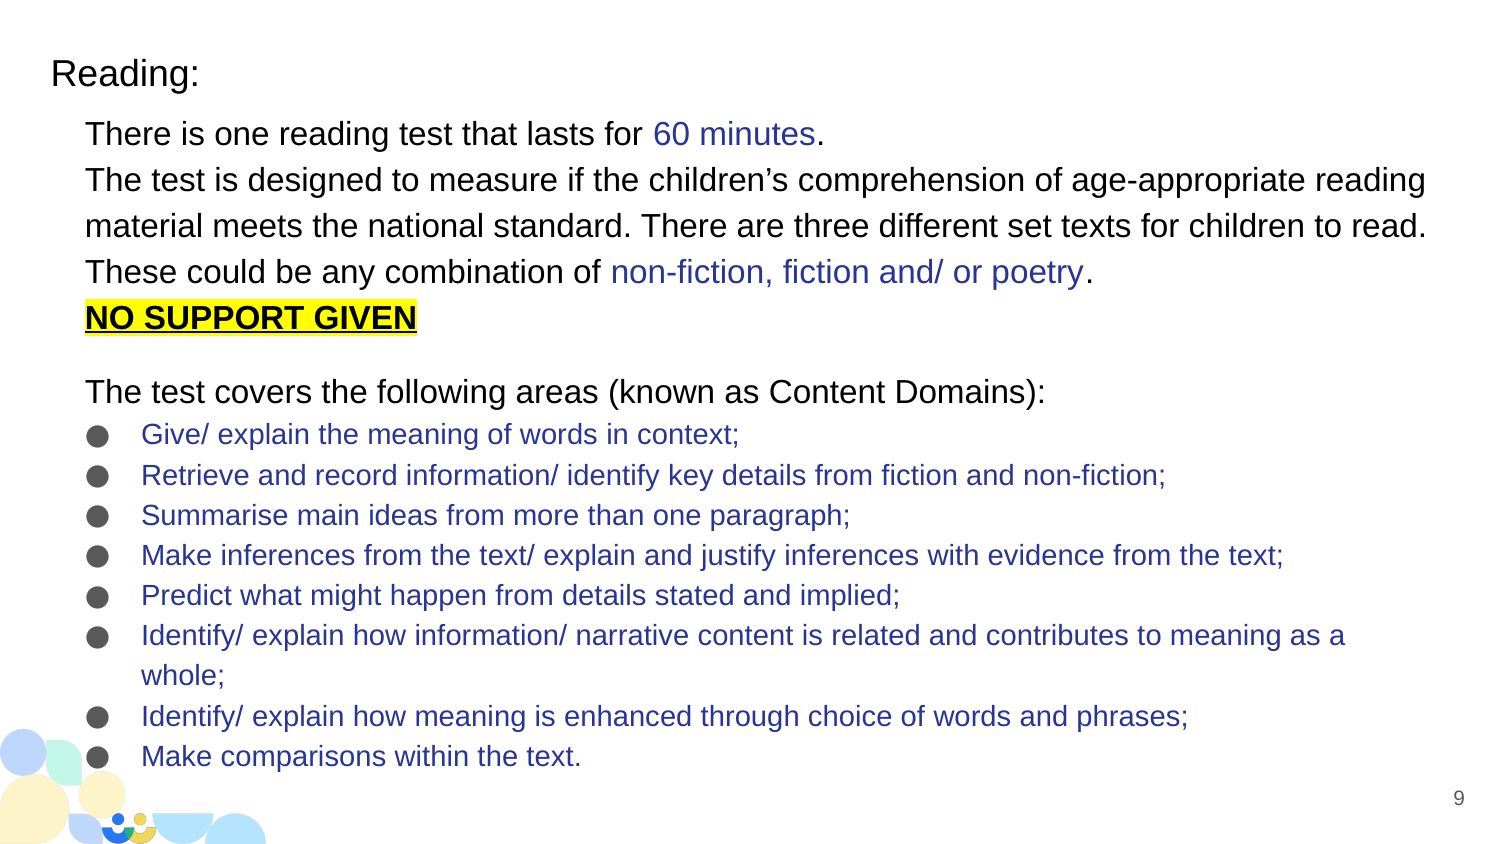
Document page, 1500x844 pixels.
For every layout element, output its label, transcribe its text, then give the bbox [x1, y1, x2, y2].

picture [0, 729, 266, 844]
title Reading: [35, 34, 1434, 106]
slide_number 9 [1389, 764, 1480, 830]
list There is one reading test that lasts for 60 minutes. The test is designed to measure if the children’s comprehension of age-appropriate reading material meets the national standard. There are three different set texts for children to read. These could be any combination of non-fiction, fiction and/ or poetry. NO SUPPORT GIVEN The test covers the following areas (known as Content Domains): Give/ explain the meaning of words in context; Retrieve and record information/ identify key details from fiction and non-fiction; Summarise main ideas from more than one paragraph; Make inferences from the text/ explain and justify inferences with evidence from the text; Predict what might happen from details stated and implied; Identify/ explain how information/ narrative content is related and contributes to meaning as a whole; Identify/ explain how meaning is enhanced through choice of words and phrases; Make comparisons within the text. [51, 91, 1449, 765]
